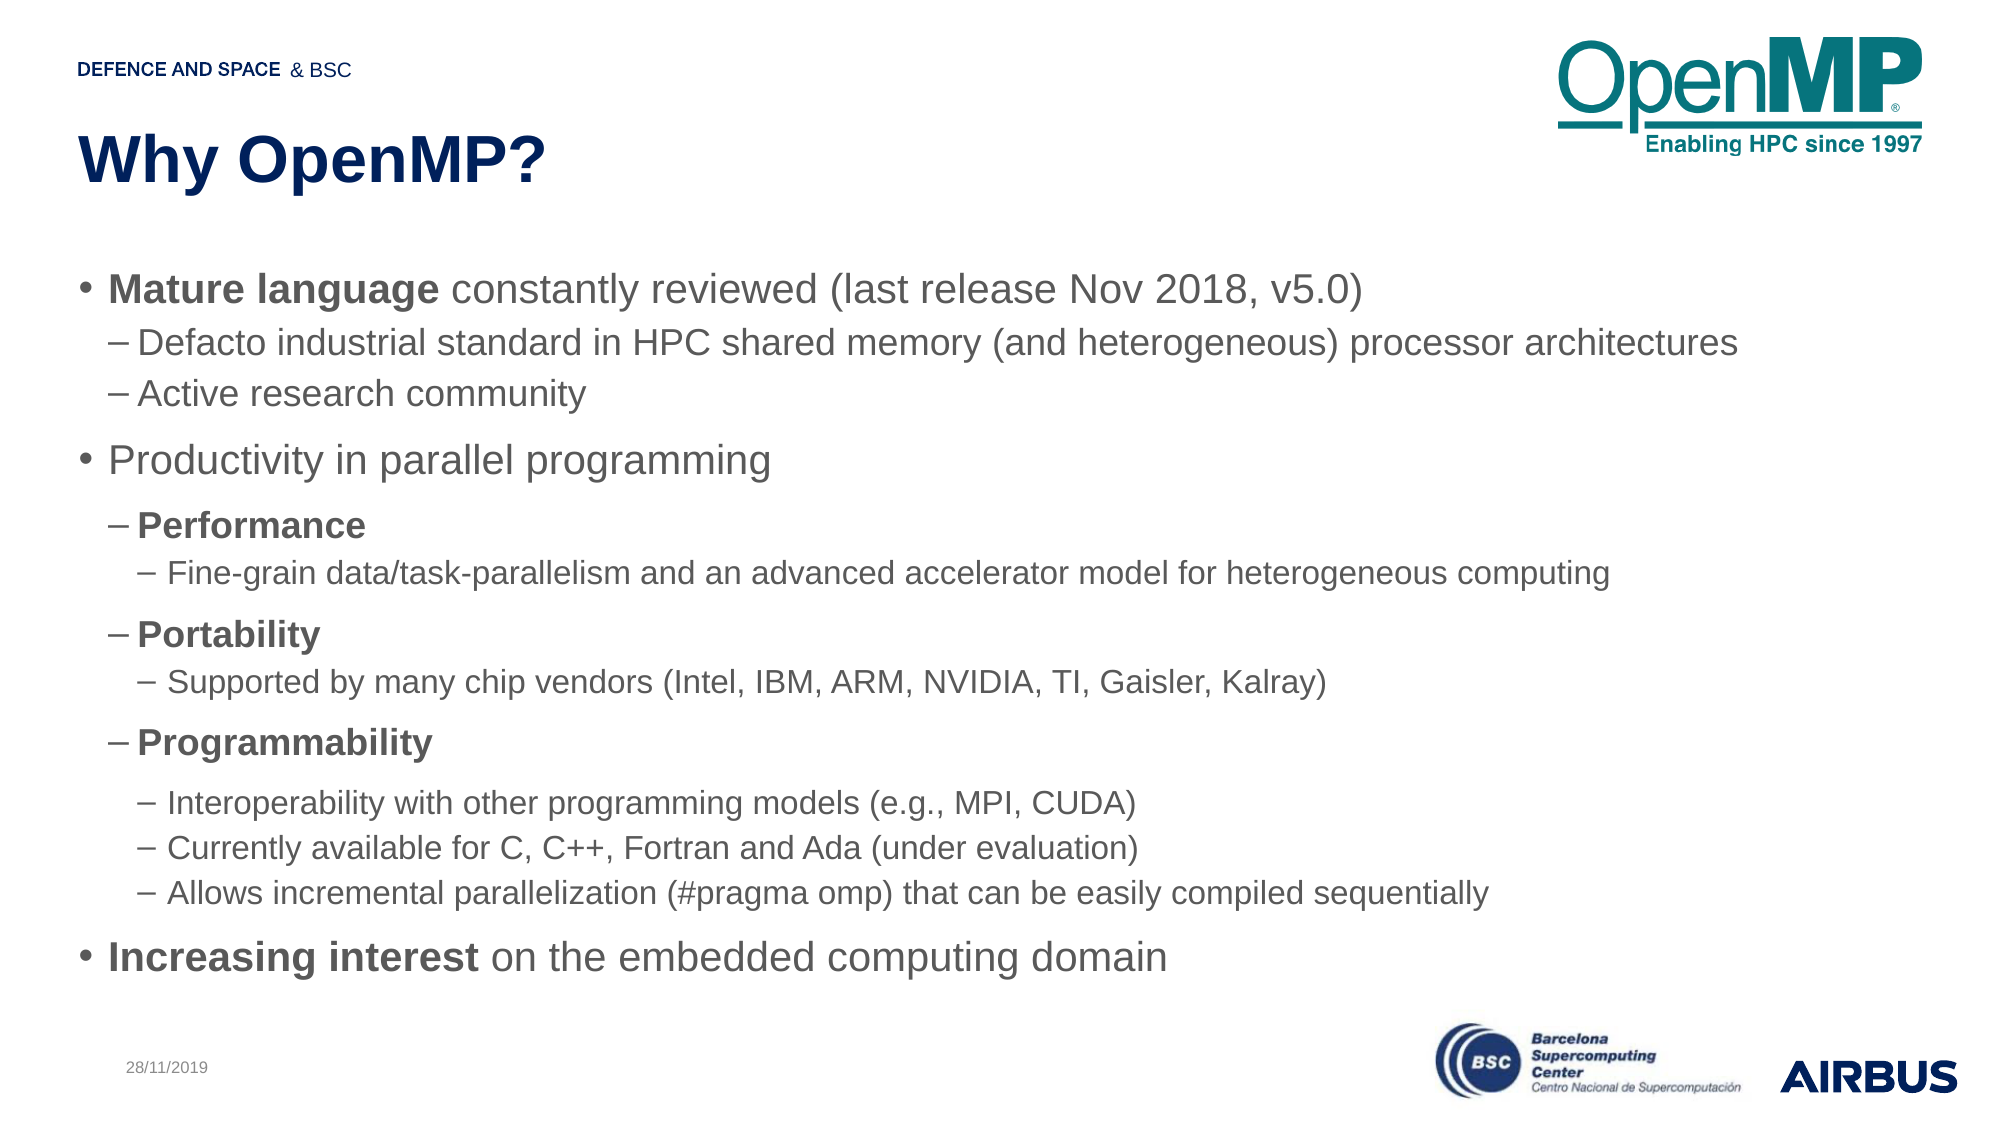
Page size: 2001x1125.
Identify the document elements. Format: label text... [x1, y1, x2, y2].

picture [1558, 37, 1922, 156]
picture [1385, 993, 1790, 1125]
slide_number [125, 1057, 316, 1093]
list Mature language constantly reviewed (last release Nov 2018, v5.0) Defacto industrial standard in HPC shared memory (and heterogeneous) processor architectures Active research community Productivity in parallel programming Performance Fine-grain data/task-parallelism and an advanced accelerator model for heterogeneous computing Portability Supported by many chip vendors (Intel, IBM, ARM, NVIDIA, TI, Gaisler, Kalray) Programmability Interoperability with other programming models (e.g., MPI, CUDA) Currently available for C, C++, Fortran and Ada (under evaluation) Allows incremental parallelization (#pragma omp) that can be easily compiled sequentially Increasing interest on the embedded computing domain [78, 255, 1922, 970]
title Why OpenMP? [78, 107, 1922, 255]
